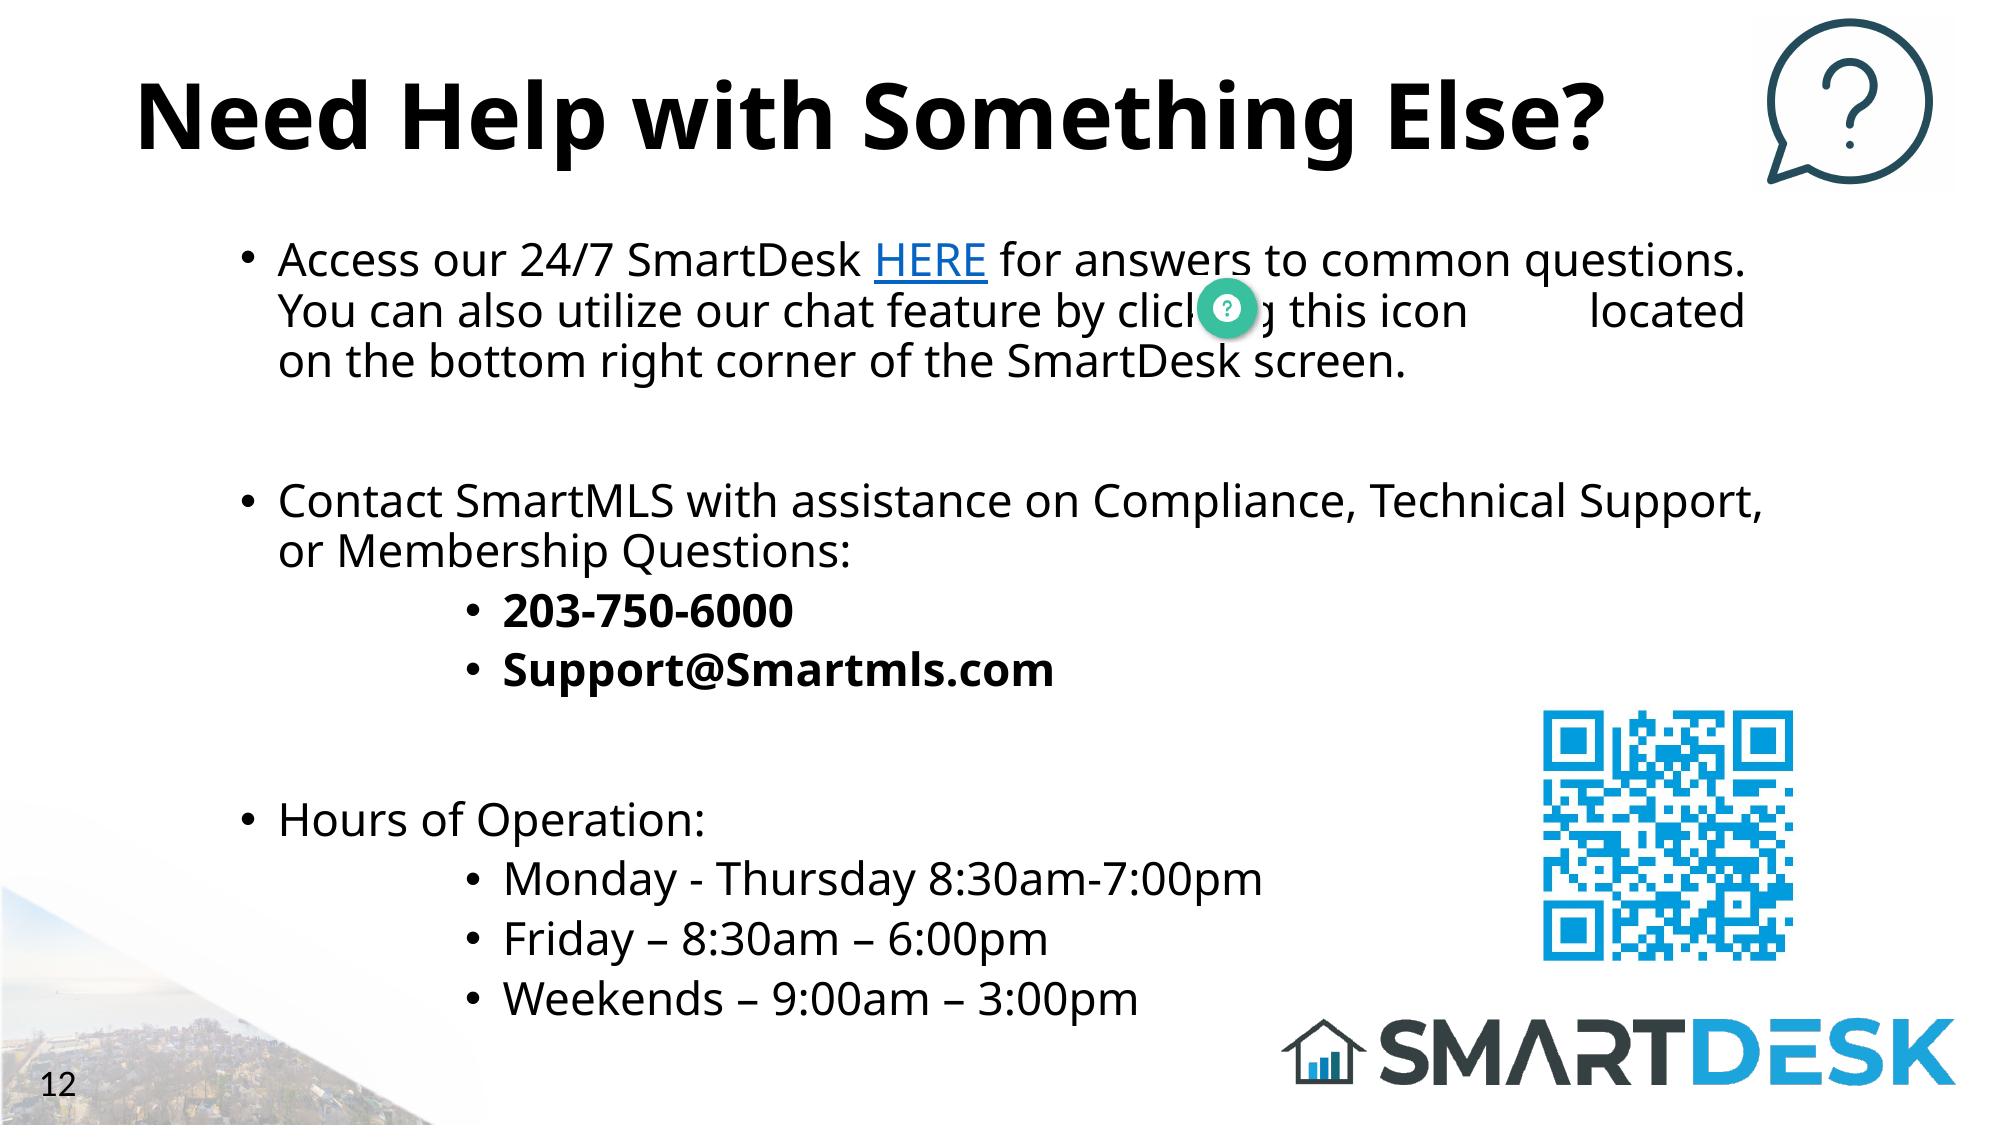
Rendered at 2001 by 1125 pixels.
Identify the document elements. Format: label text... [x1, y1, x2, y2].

text_box [2, 888, 430, 1125]
picture [1280, 1017, 1956, 1086]
title Need Help with Something Else? [118, 11, 1843, 229]
picture [1750, 11, 1956, 192]
picture [1529, 700, 1807, 972]
picture [1193, 275, 1263, 343]
text_box 12 [10, 1051, 105, 1112]
list Access our 24/7 SmartDesk HERE for answers to common questions. You can also utilize our chat feature by clicking this icon located on the bottom right corner of the SmartDesk screen. Contact SmartMLS with assistance on Compliance, Technical Support, or Membership Questions: 203-750-6000 Support@Smartmls.com Hours of Operation: Monday - Thursday 8:30am-7:00pm Friday – 8:30am – 6:00pm Weekends – 9:00am – 3:00pm [224, 224, 1828, 939]
